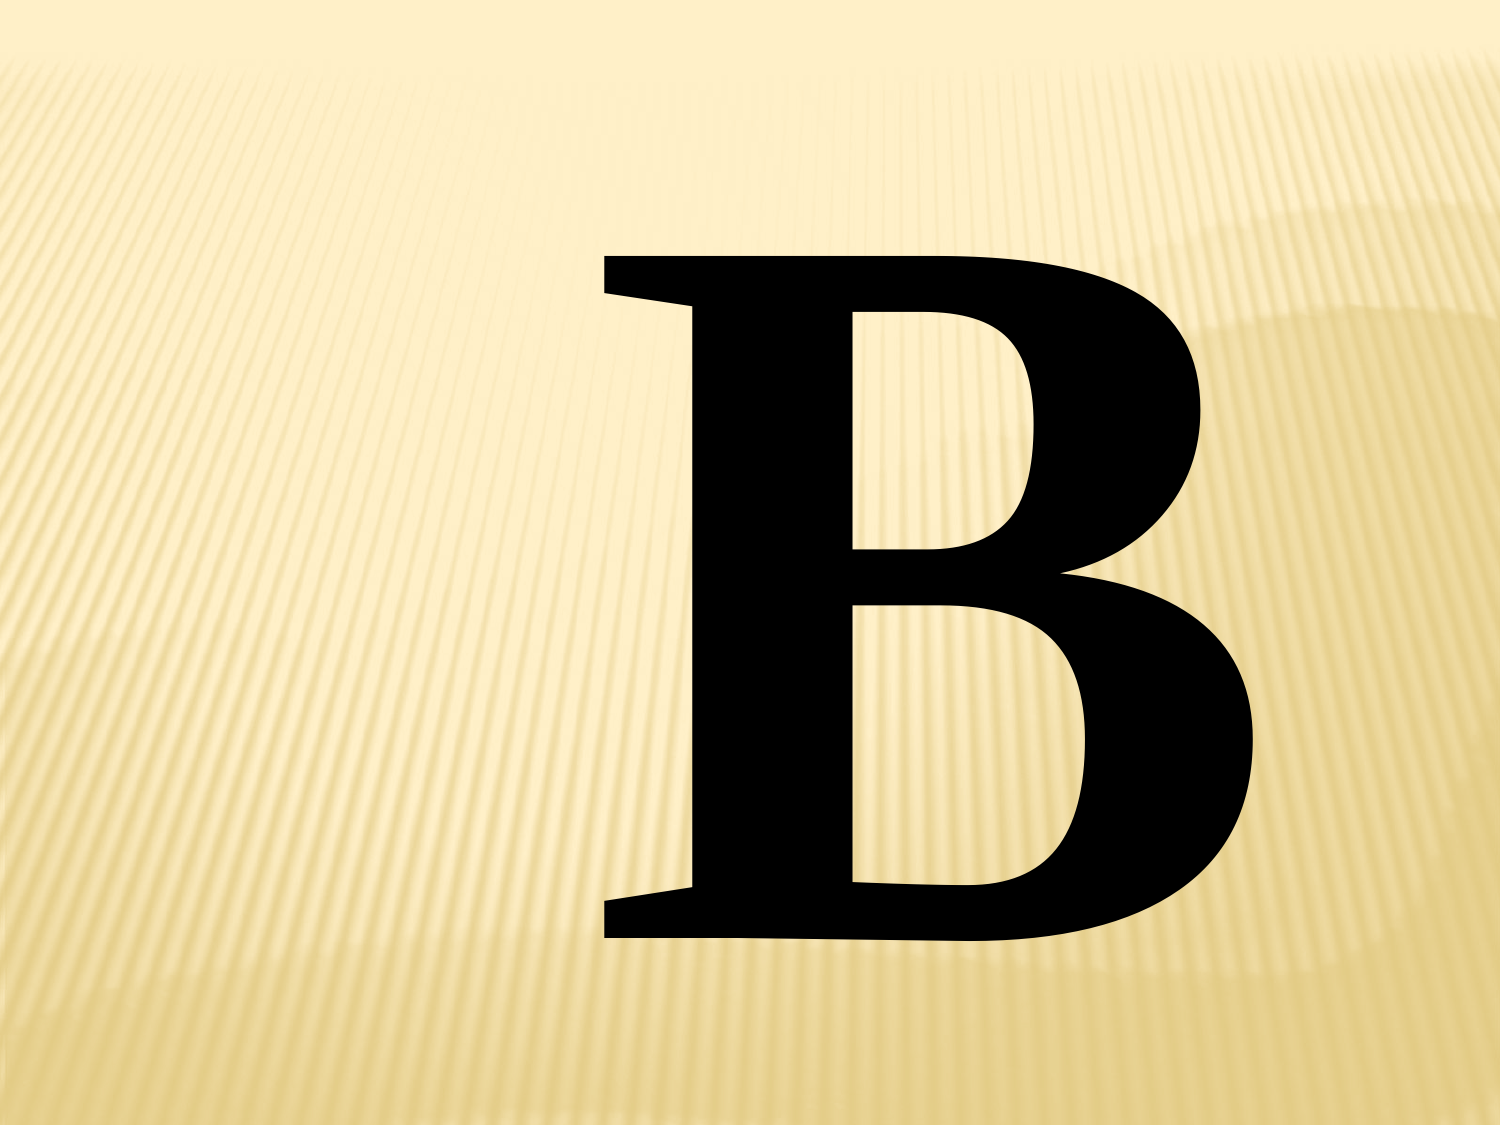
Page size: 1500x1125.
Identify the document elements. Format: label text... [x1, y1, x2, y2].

text_box В [572, 0, 904, 1125]
